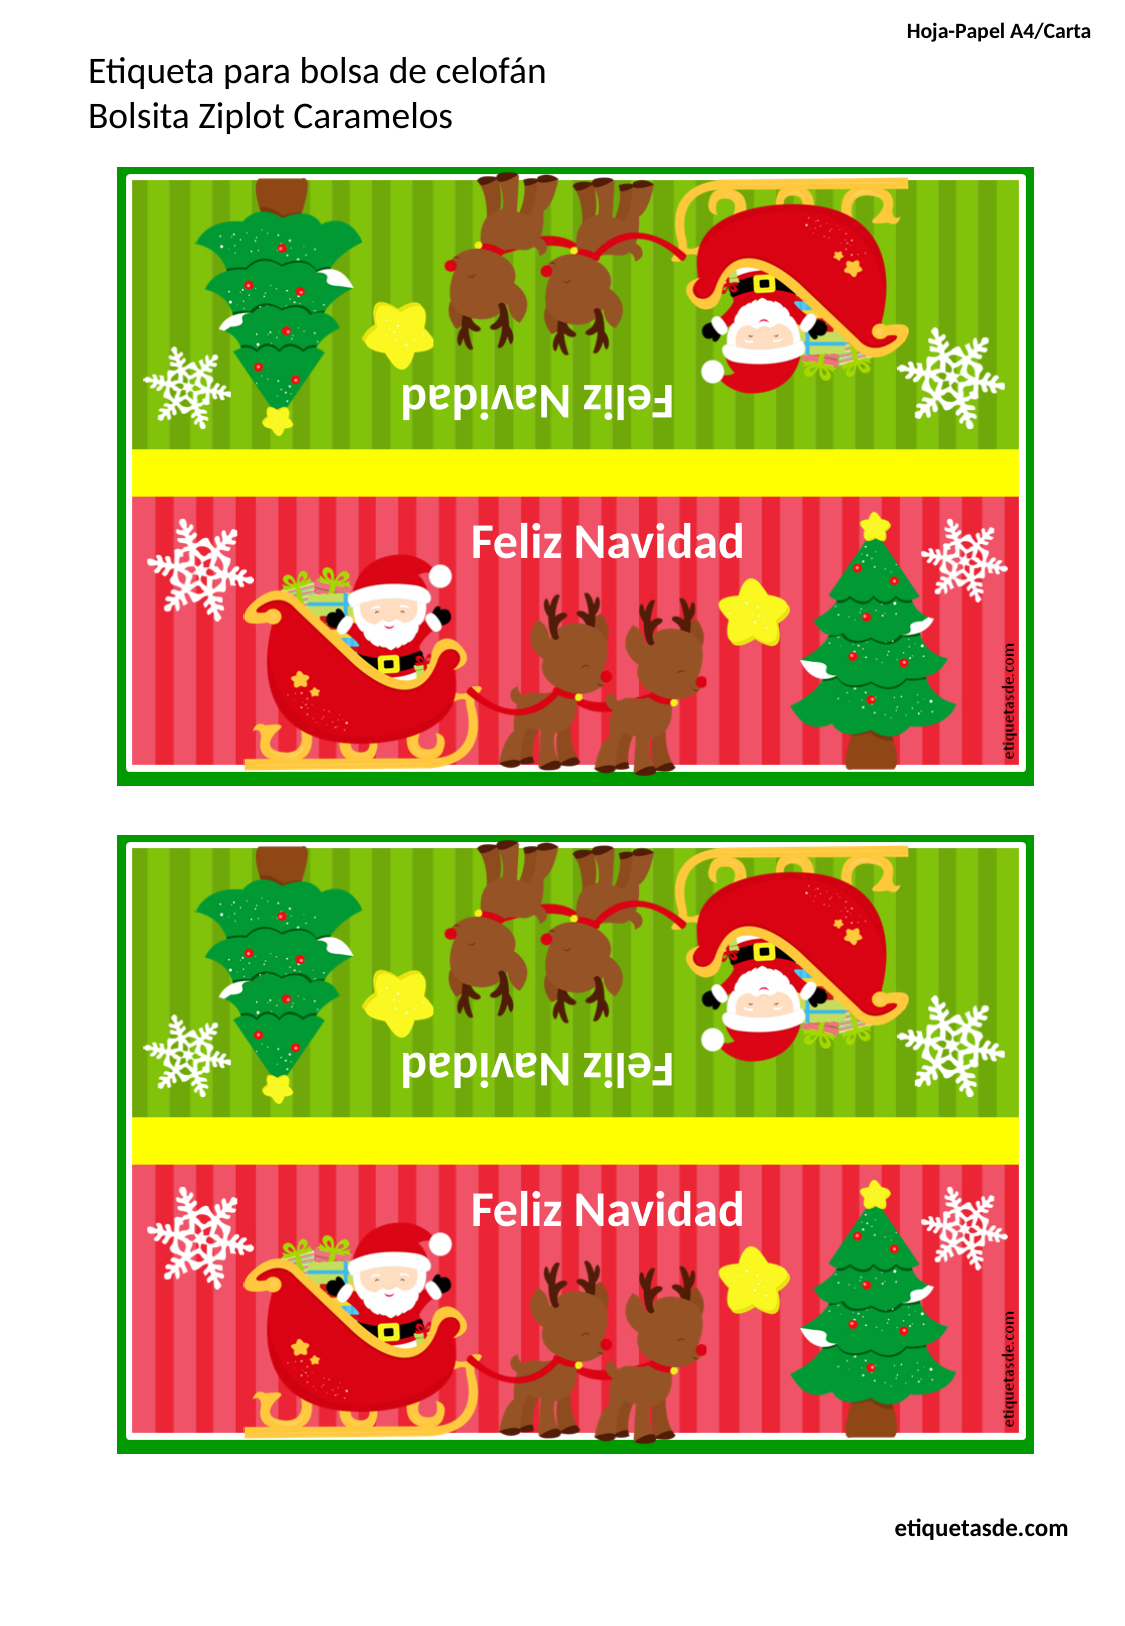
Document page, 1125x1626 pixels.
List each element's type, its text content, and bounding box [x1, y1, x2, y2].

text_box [116, 835, 1034, 1455]
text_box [116, 167, 1034, 787]
text_box Hoja-Papel A4/Carta [892, 9, 1107, 50]
text_box Etiqueta para bolsa de celofán Bolsita Ziplot Caramelos [73, 38, 563, 144]
text_box etiquetasde.com [879, 1503, 1084, 1549]
